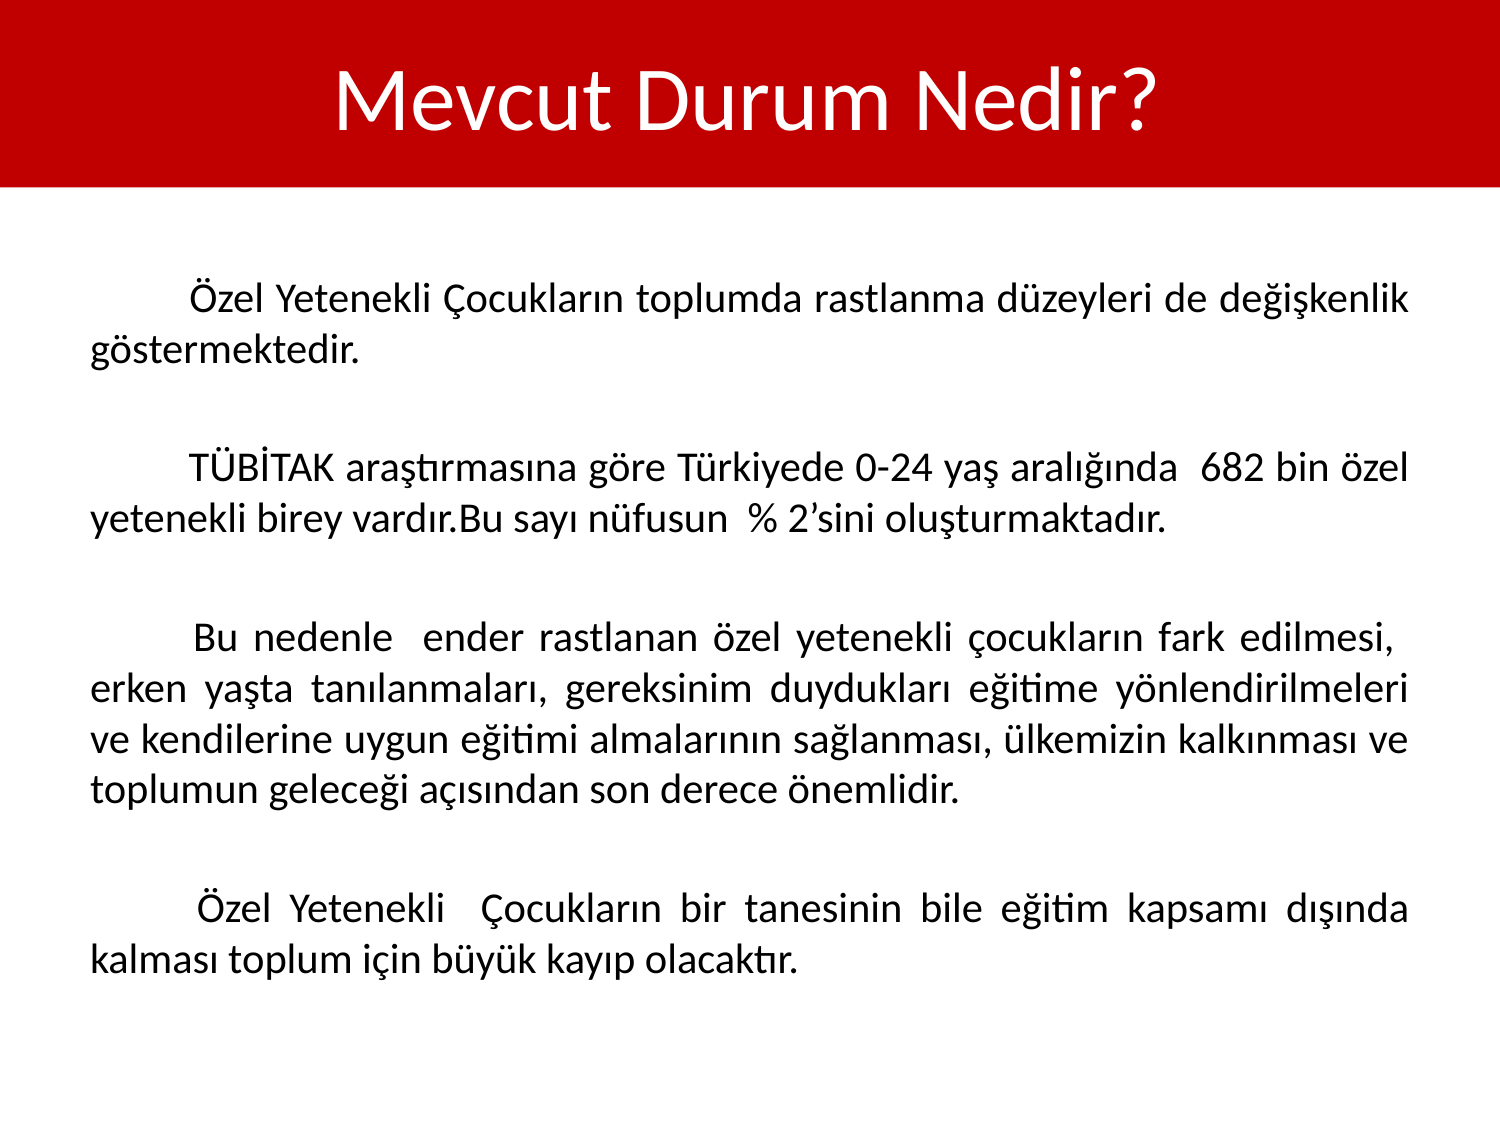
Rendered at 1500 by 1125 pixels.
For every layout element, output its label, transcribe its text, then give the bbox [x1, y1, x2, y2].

list Özel Yetenekli Çocukların toplumda rastlanma düzeyleri de değişkenlik göstermektedir. TÜBİTAK araştırmasına göre Türkiyede 0-24 yaş aralığında 682 bin özel yetenekli birey vardır.Bu sayı nüfusun % 2’sini oluşturmaktadır. Bu nedenle ender rastlanan özel yetenekli çocukların fark edilmesi, erken yaşta tanılanmaları, gereksinim duydukları eğitime yönlendirilmeleri ve kendilerine uygun eğitimi almalarının sağlanması, ülkemizin kalkınması ve toplumun geleceği açısından son derece önemlidir. Özel Yetenekli Çocukların bir tanesinin bile eğitim kapsamı dışında kalması toplum için büyük kayıp olacaktır. [75, 262, 1425, 1005]
title Mevcut Durum Nedir? [0, 0, 1500, 188]
